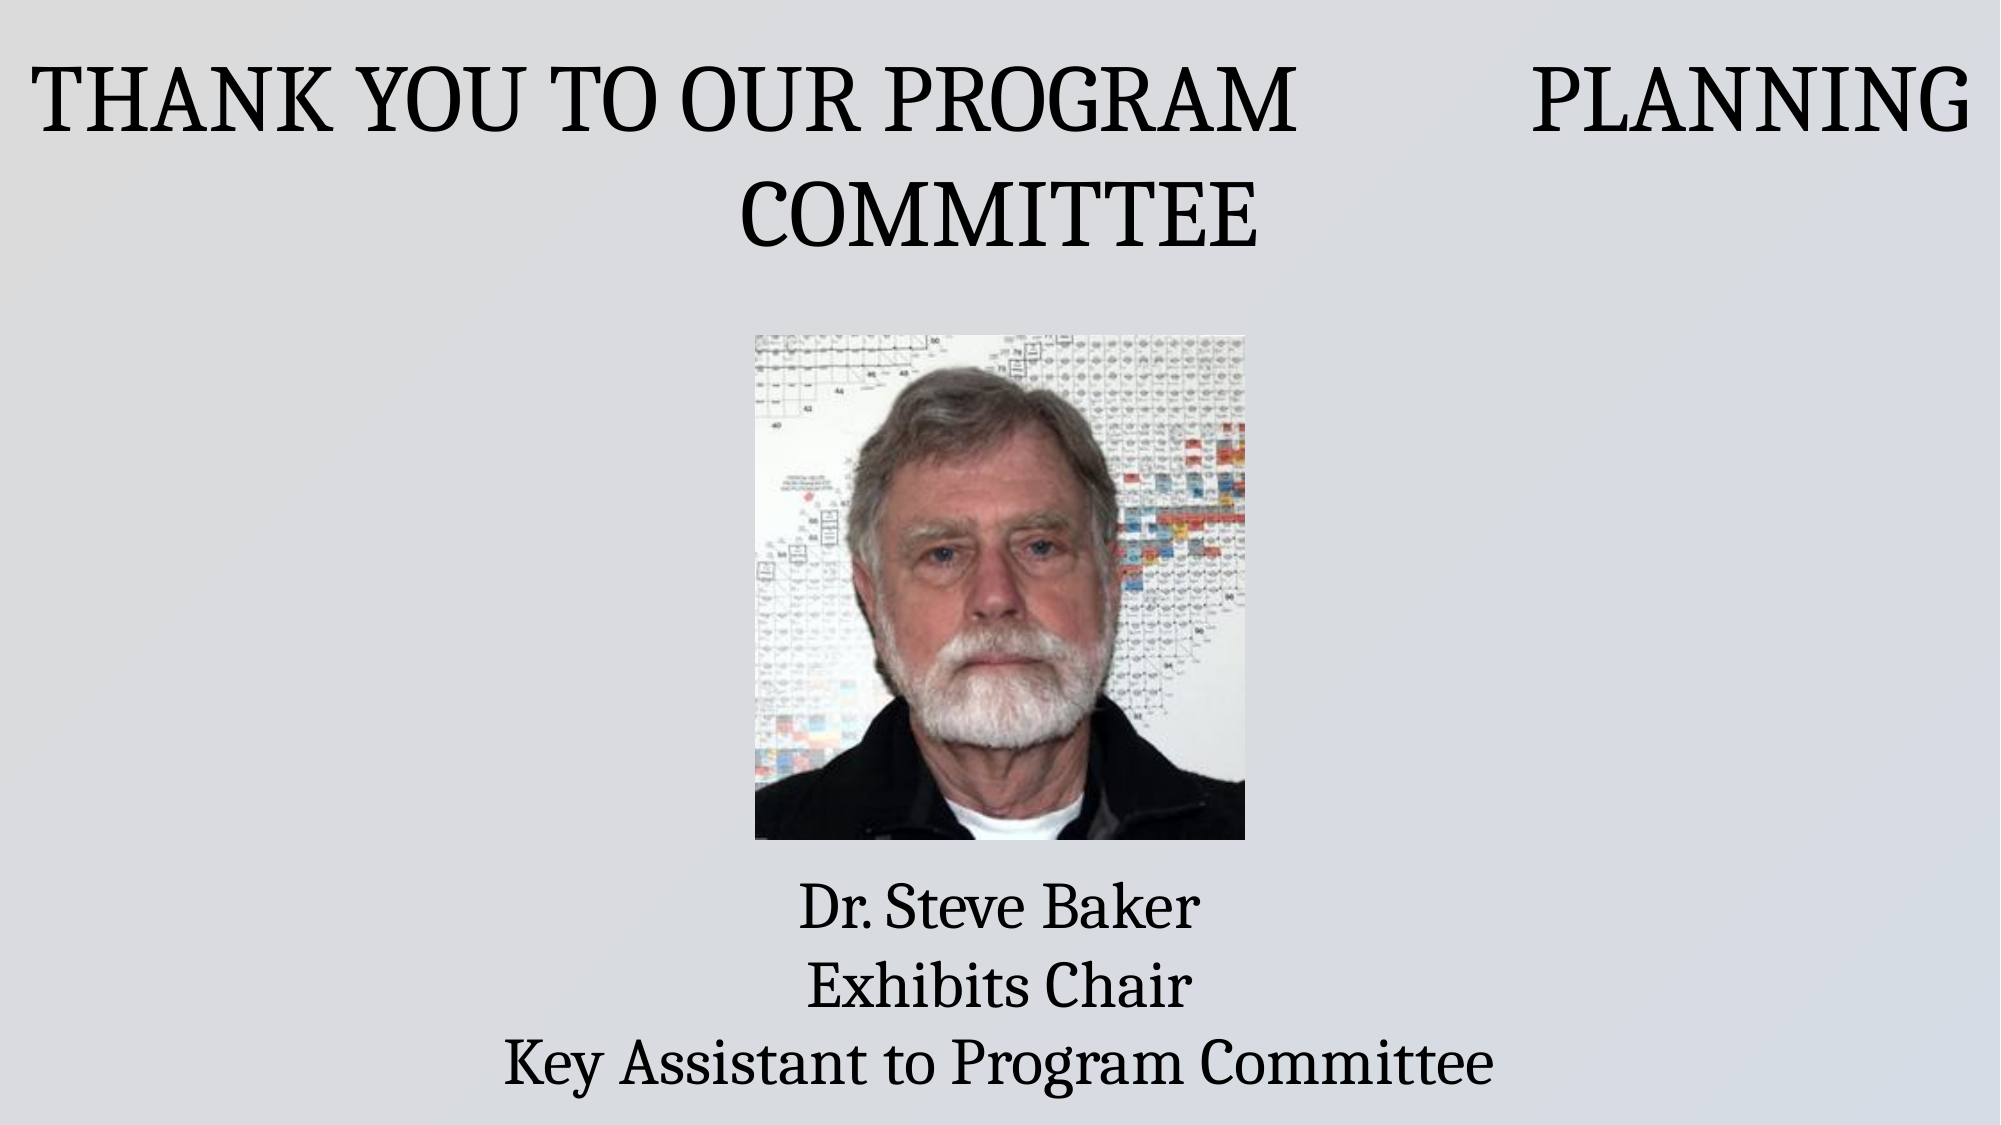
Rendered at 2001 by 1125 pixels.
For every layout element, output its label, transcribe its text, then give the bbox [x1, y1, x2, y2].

picture [755, 335, 1245, 840]
text_box THANK YOU TO OUR PROGRAM PLANNING COMMITTEE [0, 28, 2000, 273]
text_box Key Assistant to Program Committee [452, 1010, 1548, 1105]
text_box Exhibits Chair [738, 933, 1262, 1010]
text_box Dr. Steve Baker [637, 854, 1363, 950]
